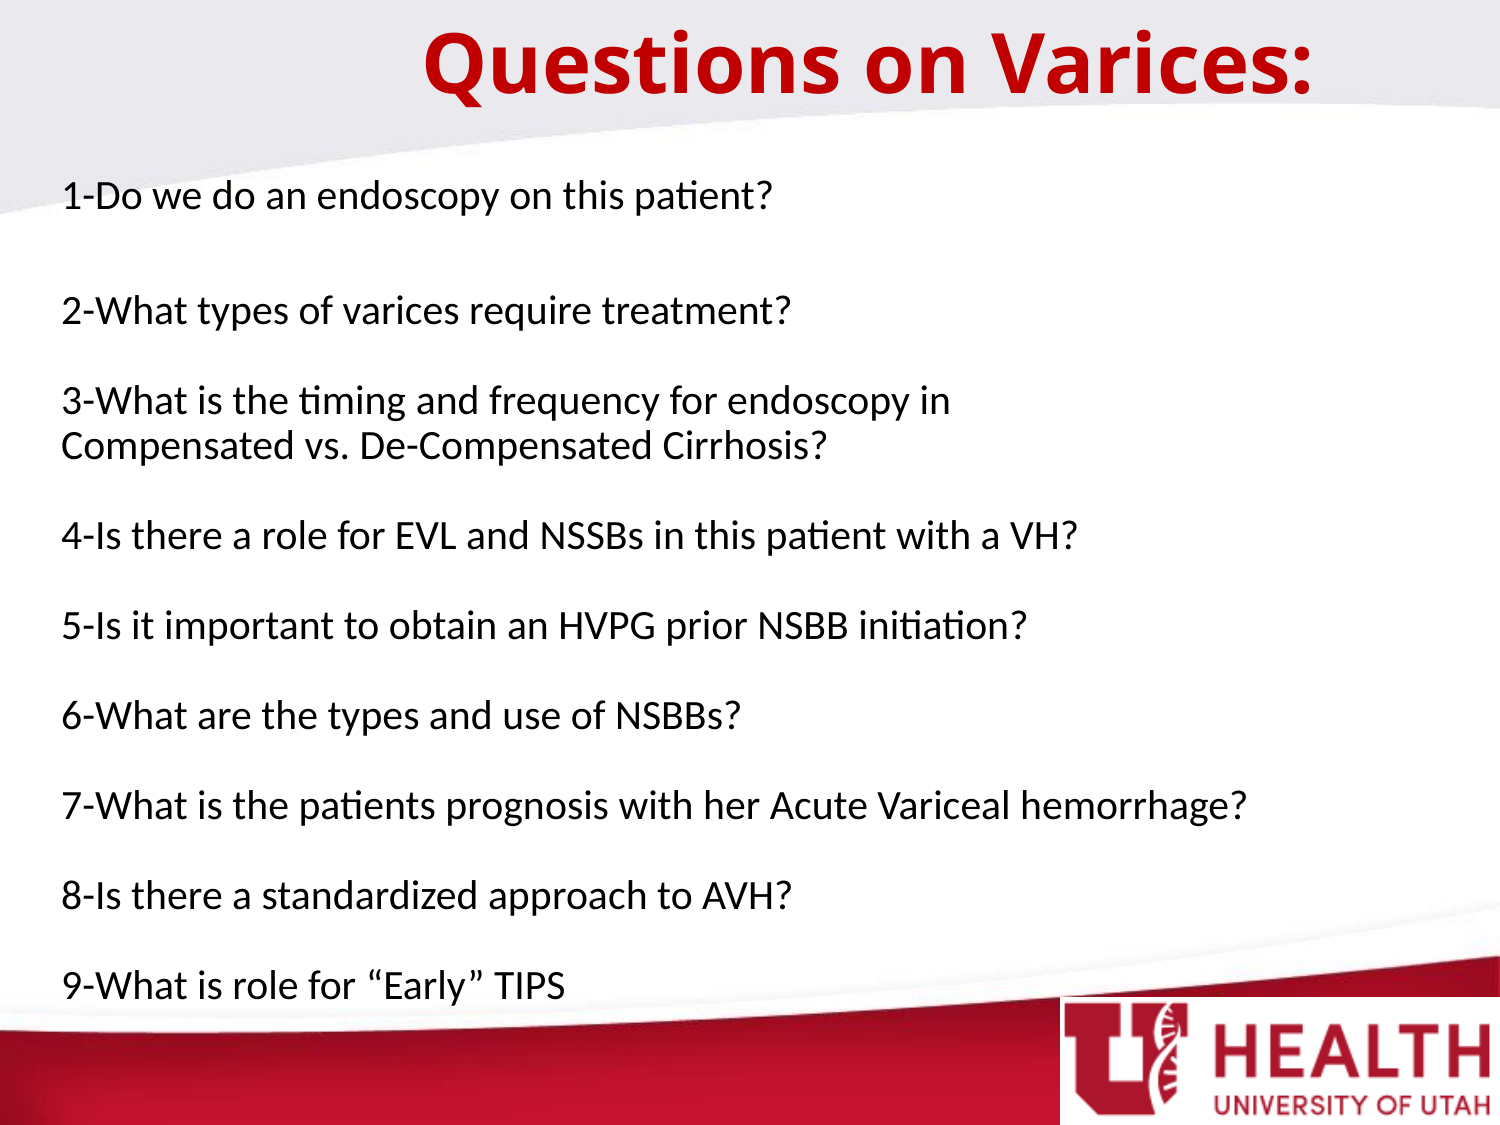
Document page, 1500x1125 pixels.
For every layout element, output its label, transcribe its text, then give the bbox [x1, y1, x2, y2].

picture [0, 0, 1500, 1125]
list 1-Do we do an endoscopy on this patient? 2-What types of varices require treatment? 3-What is the timing and frequency for endoscopy in Compensated vs. De-Compensated Cirrhosis? 4-Is there a role for EVL and NSSBs in this patient with a VH? 5-Is it important to obtain an HVPG prior NSBB initiation? 6-What are the types and use of NSBBs? 7-What is the patients prognosis with her Acute Variceal hemorrhage? 8-Is there a standardized approach to AVH? 9-What is role for “Early” TIPS [46, 165, 1500, 1125]
title Questions on Varices: [0, 0, 1345, 119]
